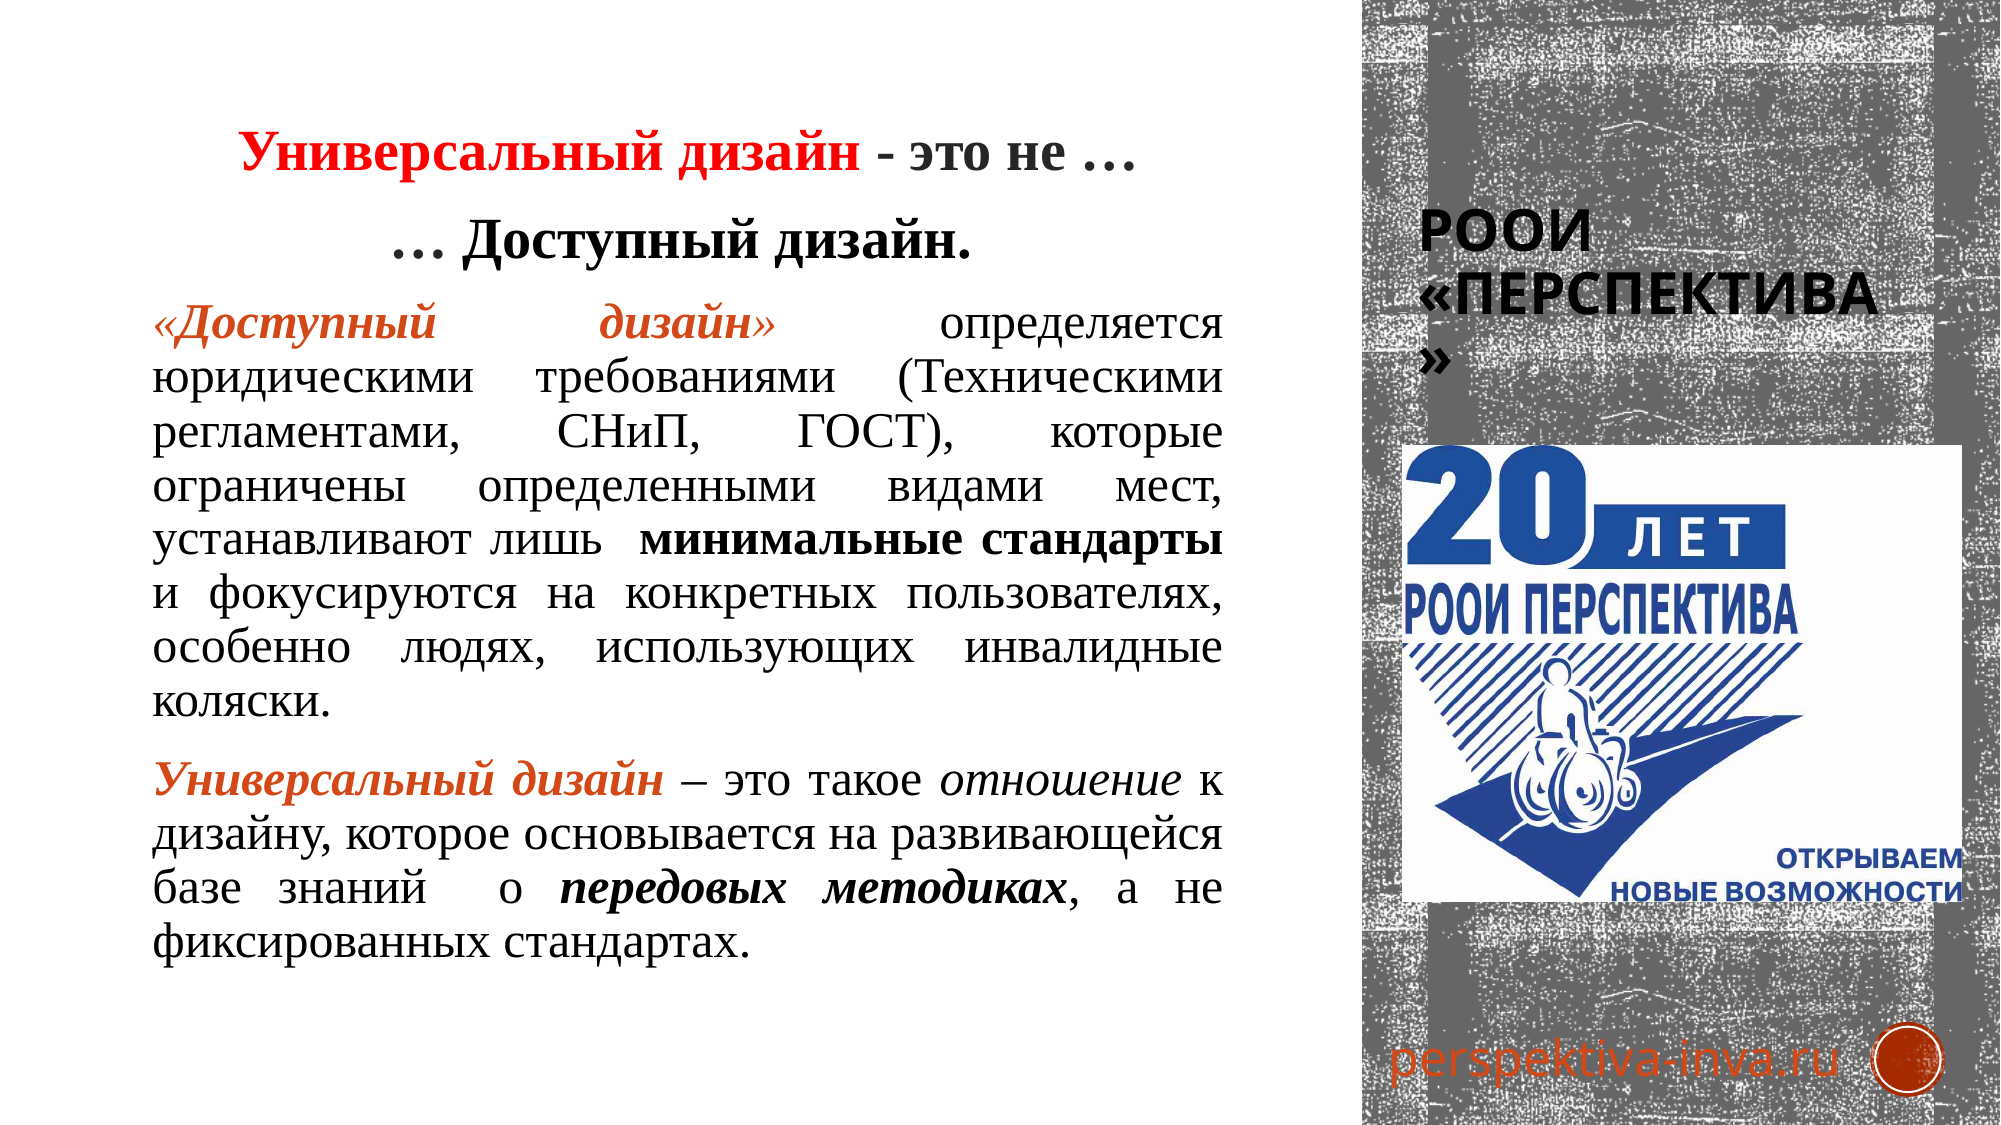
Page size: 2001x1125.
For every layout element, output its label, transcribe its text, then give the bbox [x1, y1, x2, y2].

list Универсальный дизайн - это не … … Доступный дизайн. «Доступный дизайн» определяется юридическими требованиями (Техническими регламентами, СНиП, ГОСТ), которые ограничены определенными видами мест, устанавливают лишь минимальные стандарты и фокусируются на конкретных пользователях, особенно людях, использующих инвалидные коляски. Универсальный дизайн – это такое отношение к дизайну, которое основывается на развивающейся базе знаний о передовых методиках, а не фиксированных стандартах. [137, 112, 1239, 1047]
text_box perspektiva-inva.ru [1365, 1018, 1865, 1094]
title РООИ «Перспектива» [1402, 112, 1928, 398]
picture [1402, 445, 1962, 902]
